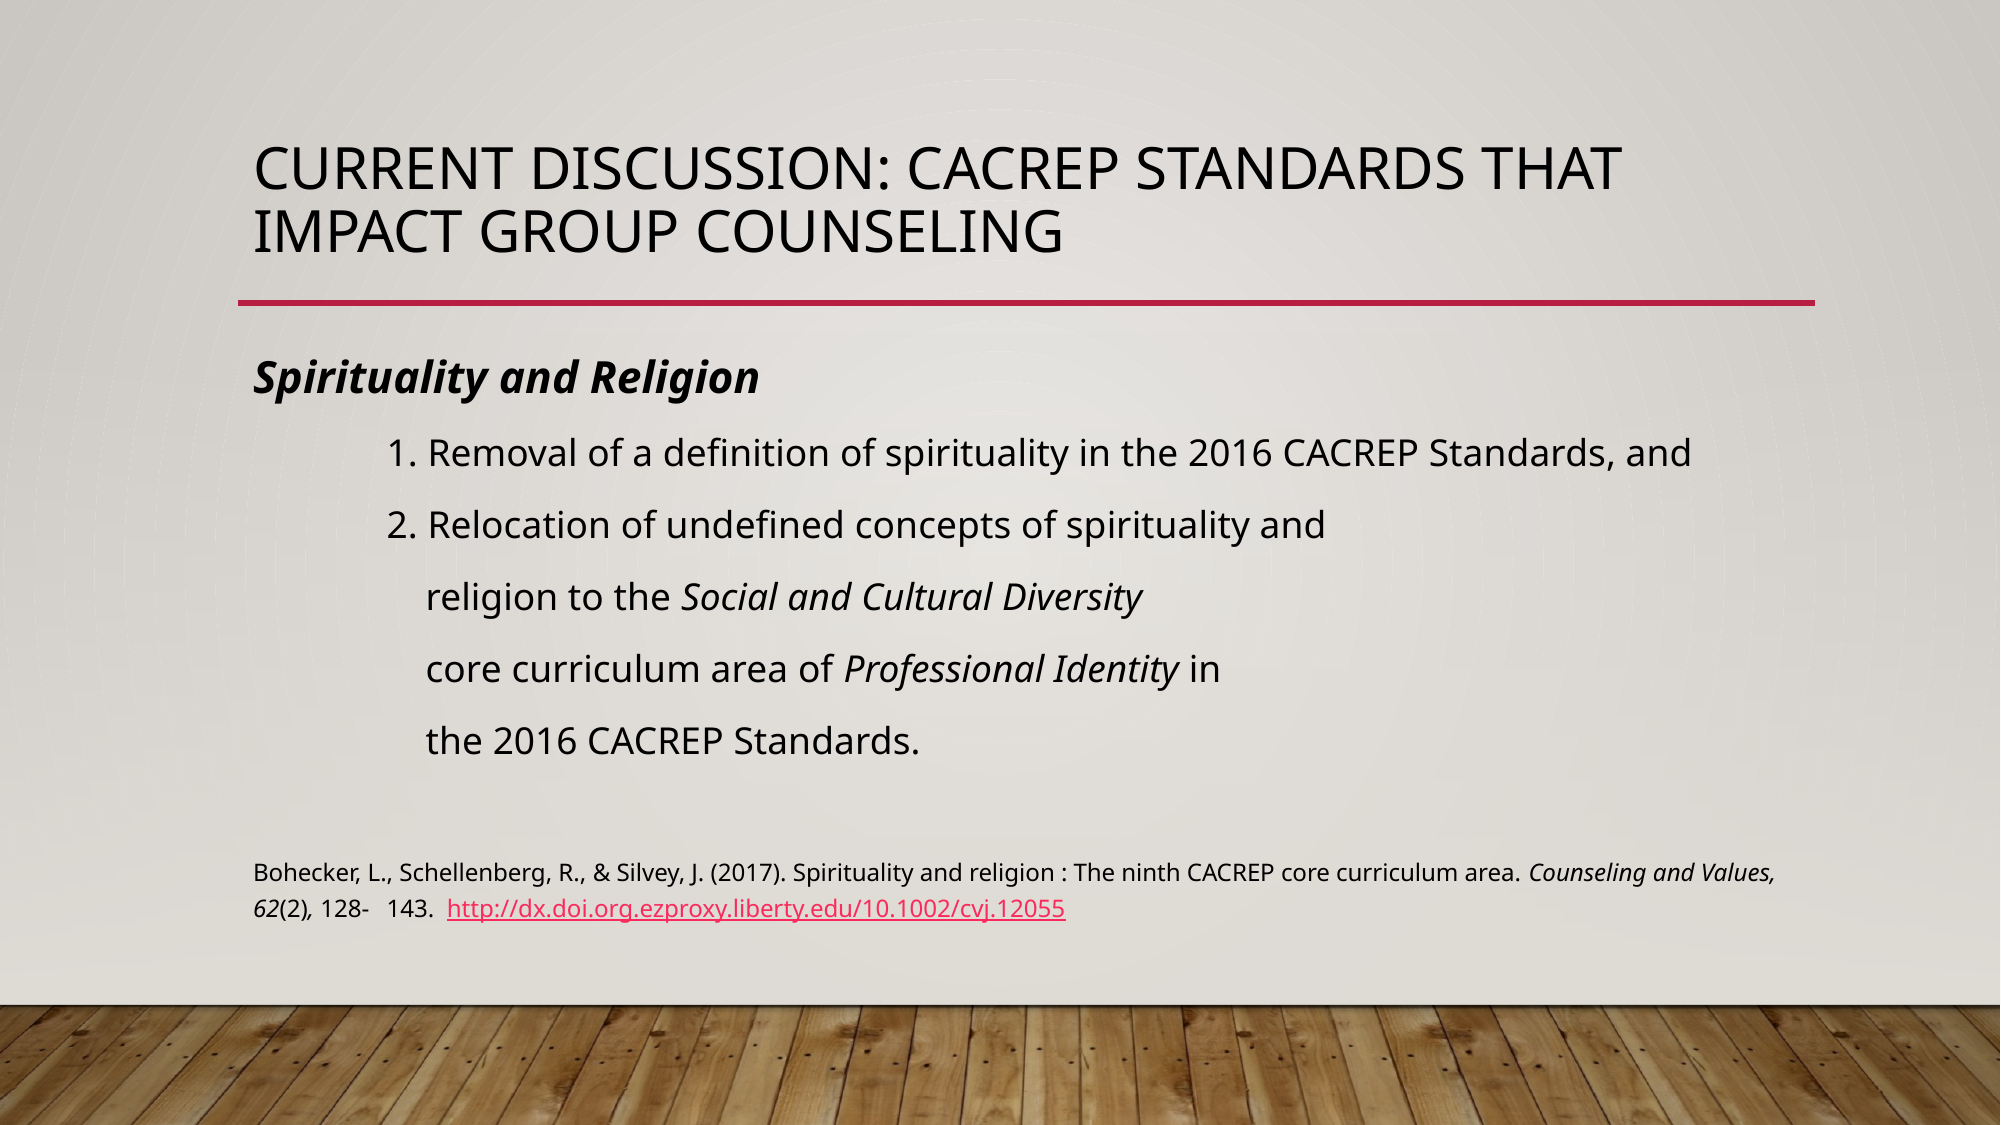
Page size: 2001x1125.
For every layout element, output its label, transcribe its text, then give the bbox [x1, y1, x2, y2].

title Current Discussion: CACREP Standards that Impact Group counseling [238, 131, 1814, 305]
picture [0, 1005, 2000, 1125]
list Spirituality and Religion 1. Removal of a definition of spirituality in the 2016 CACREP Standards, and 2. Relocation of undefined concepts of spirituality and religion to the Social and Cultural Diversity core curriculum area of Professional Identity in the 2016 CACREP Standards. Bohecker, L., Schellenberg, R., & Silvey, J. (2017). Spirituality and religion : The ninth CACREP core curriculum area. Counseling and Values, 62(2), 128- 143. http://dx.doi.org.ezproxy.liberty.edu/10.1002/cvj.12055 [238, 330, 1814, 940]
